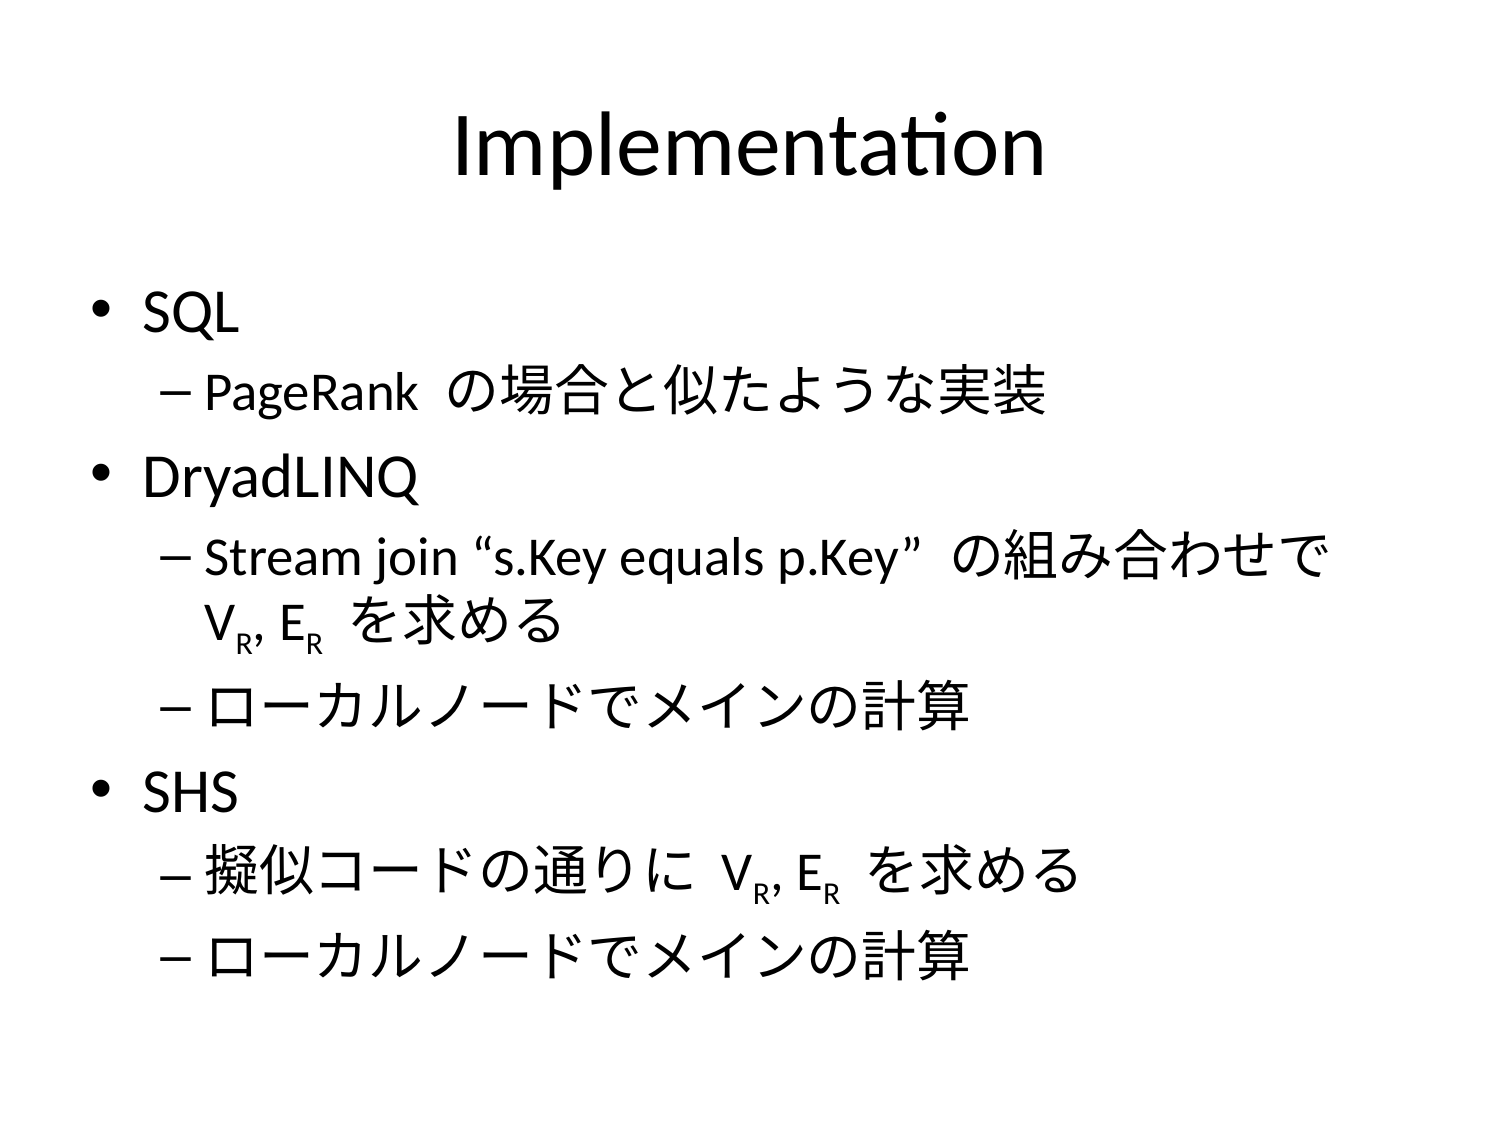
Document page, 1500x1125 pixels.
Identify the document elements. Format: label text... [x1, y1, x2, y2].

list SQL PageRank の場合と似たような実装 DryadLINQ Stream join “s.Key equals p.Key” の組み合わせで VR, ER を求める ローカルノードでメインの計算 SHS 擬似コードの通りに VR, ER を求める ローカルノードでメインの計算 [75, 262, 1425, 1005]
title Implementation [75, 45, 1425, 233]
